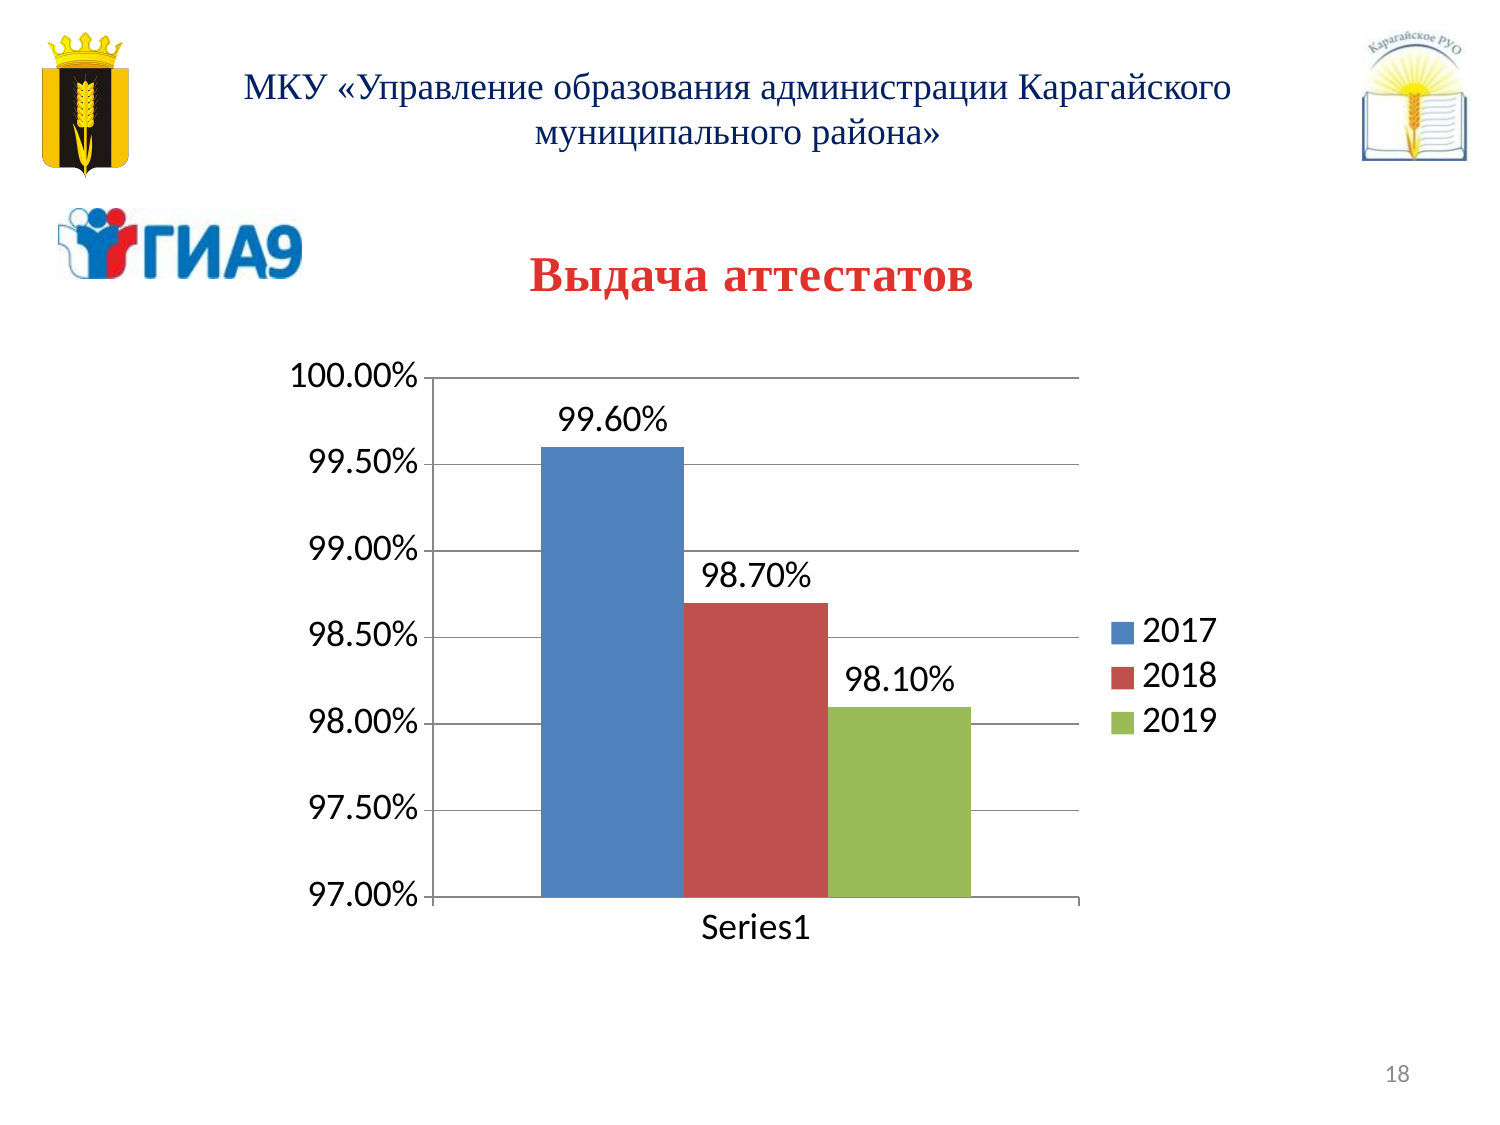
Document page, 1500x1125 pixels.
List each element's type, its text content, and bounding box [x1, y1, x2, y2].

picture [1362, 30, 1471, 161]
chart [241, 351, 1243, 1005]
text_box Выдача аттестатов [503, 234, 1000, 310]
picture [58, 207, 302, 280]
slide_number 18 [1074, 1042, 1425, 1103]
picture [40, 30, 132, 180]
text_box МКУ «Управление образования администрации Карагайского муниципального района» [159, 54, 1317, 160]
